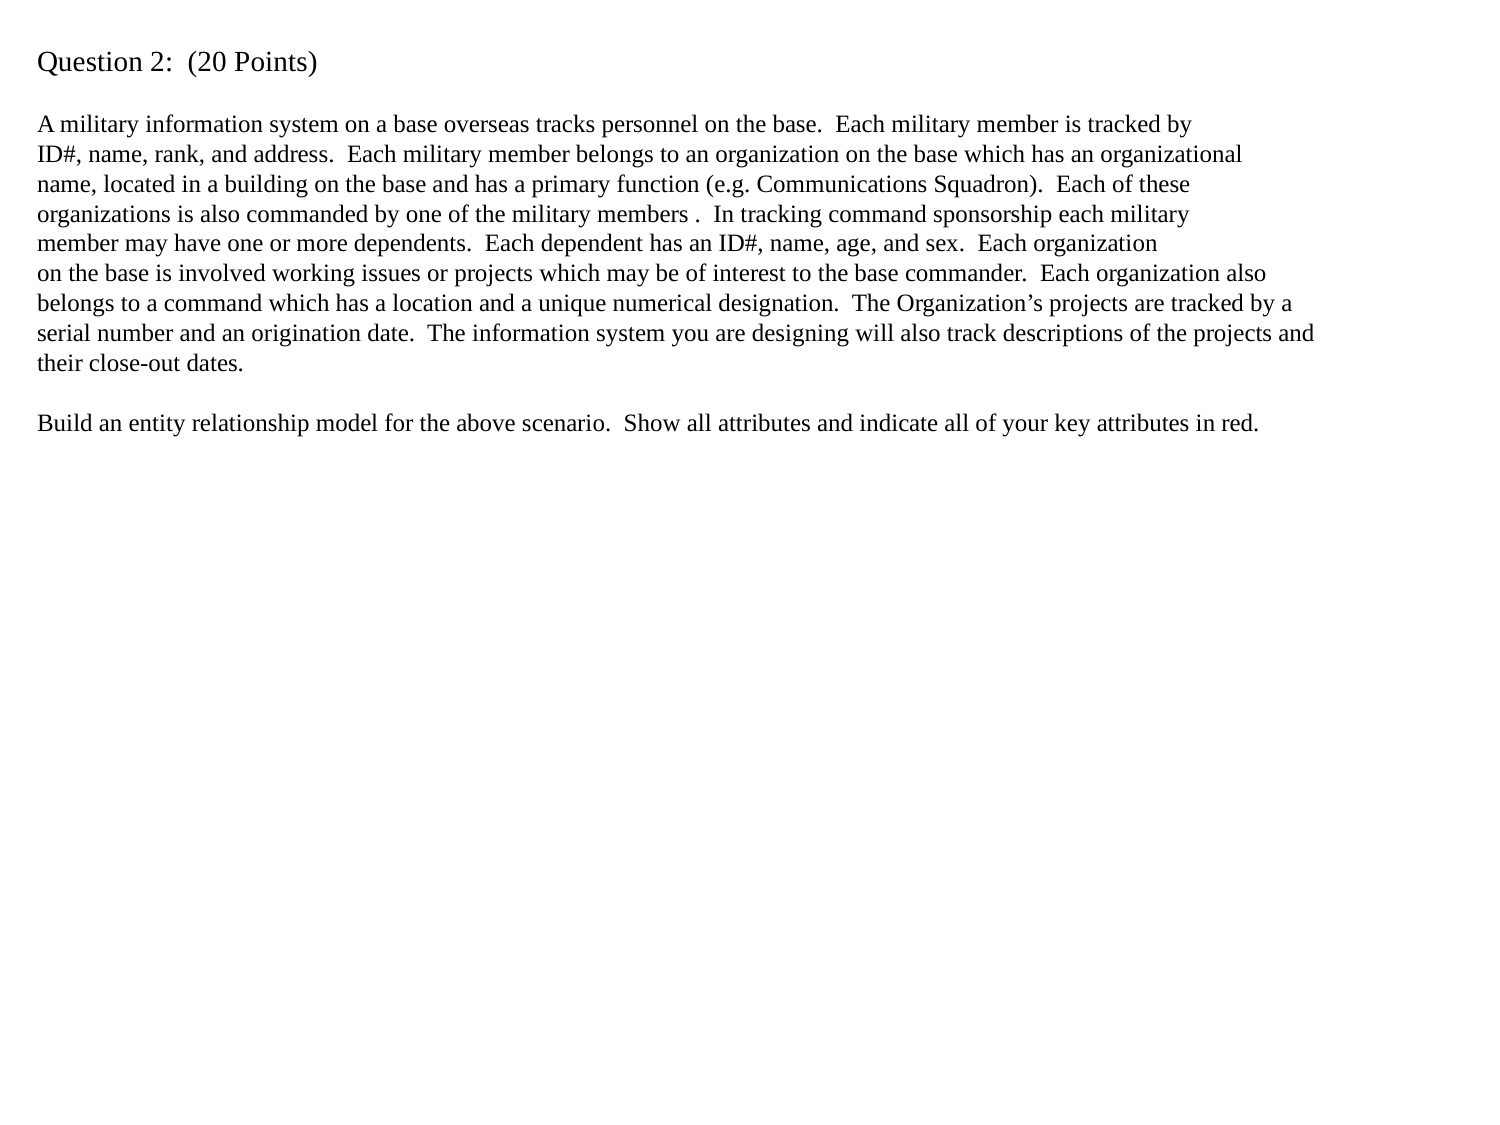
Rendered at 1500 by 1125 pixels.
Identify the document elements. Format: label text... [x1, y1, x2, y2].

text_box Question 2: (20 Points) A military information system on a base overseas tracks personnel on the base. Each military member is tracked by ID#, name, rank, and address. Each military member belongs to an organization on the base which has an organizational name, located in a building on the base and has a primary function (e.g. Communications Squadron). Each of these organizations is also commanded by one of the military members . In tracking command sponsorship each military member may have one or more dependents. Each dependent has an ID#, name, age, and sex. Each organization on the base is involved working issues or projects which may be of interest to the base commander. Each organization also belongs to a command which has a location and a unique numerical designation. The Organization’s projects are tracked by a serial number and an origination date. The information system you are designing will also track descriptions of the projects and their close-out dates. Build an entity relationship model for the above scenario. Show all attributes and indicate all of your key attributes in red. [22, 0, 1338, 444]
